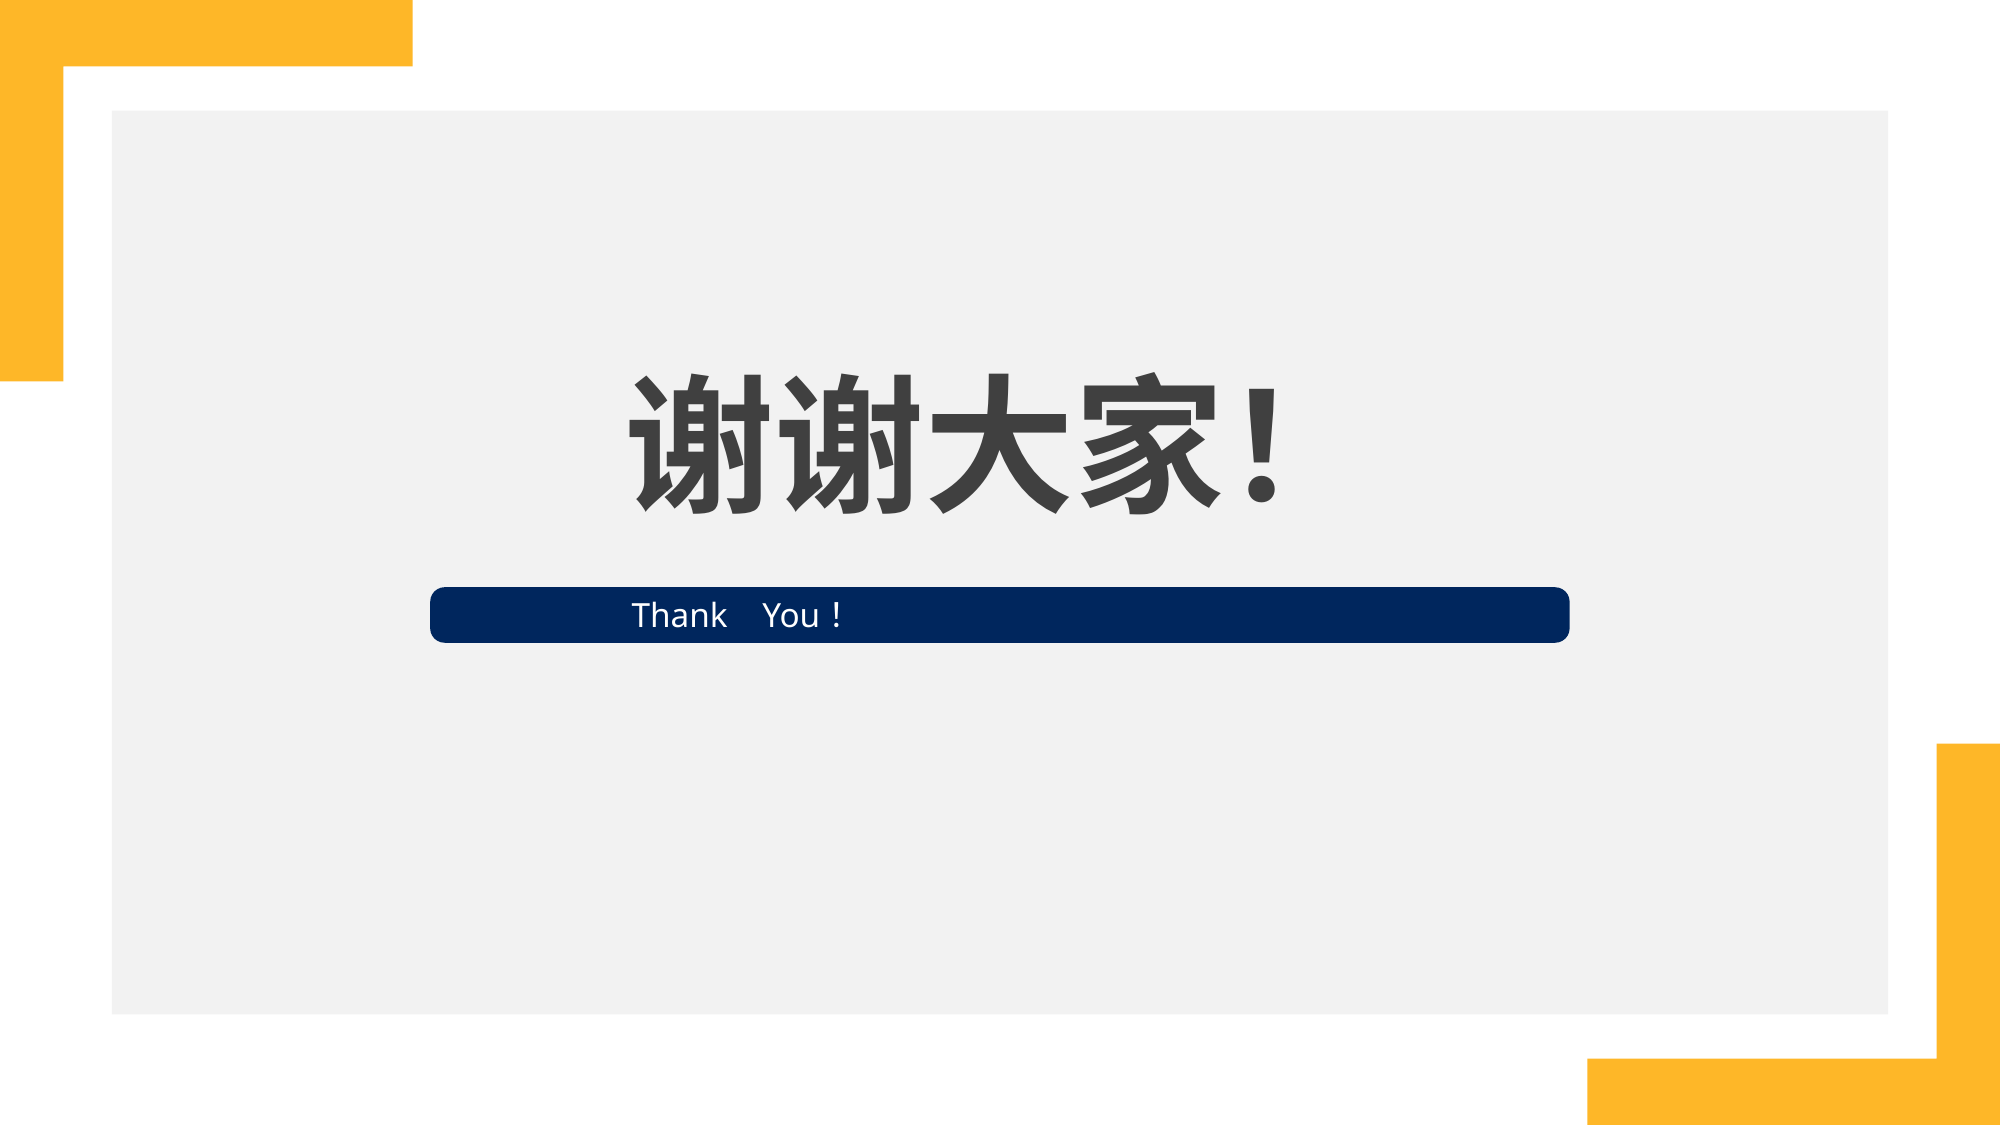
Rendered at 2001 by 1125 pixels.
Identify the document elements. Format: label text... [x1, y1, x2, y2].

text_box Thank You！ [616, 587, 1290, 642]
text_box [429, 586, 1571, 644]
text_box [111, 110, 1889, 1015]
text_box [1586, 743, 2000, 1125]
text_box 谢谢大家！ [249, 343, 1750, 539]
text_box [0, 0, 414, 382]
